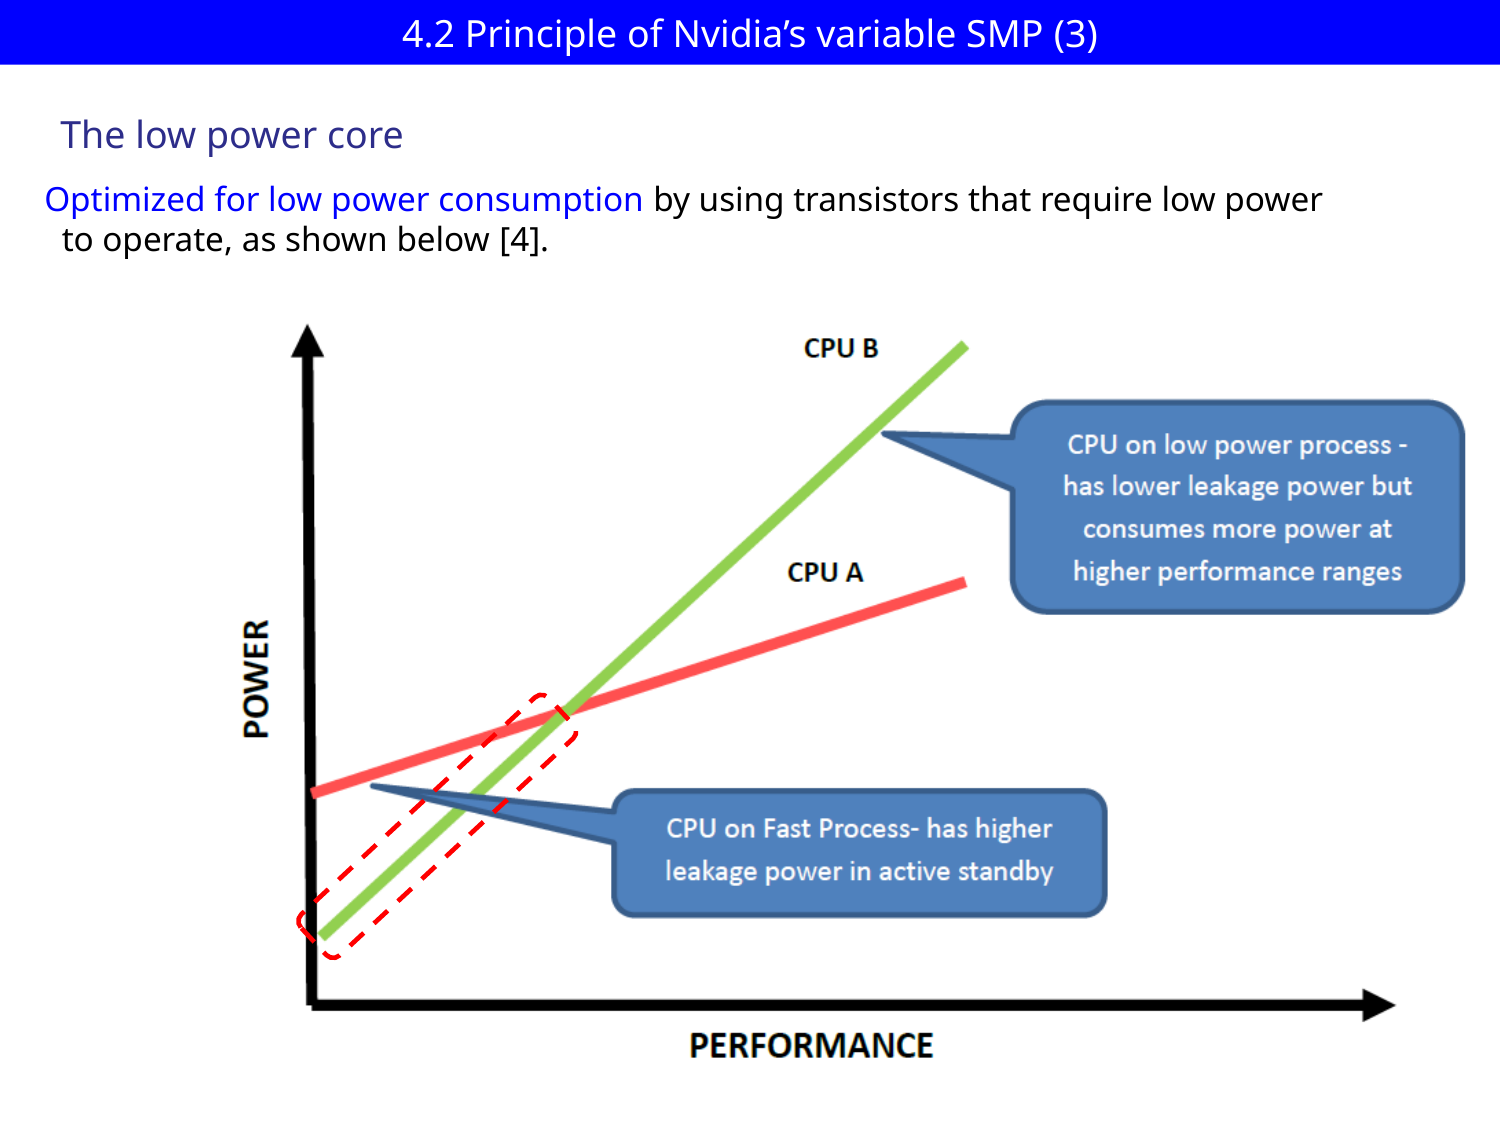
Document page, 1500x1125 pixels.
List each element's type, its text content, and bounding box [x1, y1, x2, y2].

title 4.2 Principle of Nvidia’s variable SMP (3) [0, 0, 1500, 65]
text_box The low power core [45, 103, 420, 164]
text_box Optimized for low power consumption by using transistors that require low power to operate, as shown below [4]. [29, 171, 1500, 266]
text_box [181, 288, 1500, 1074]
